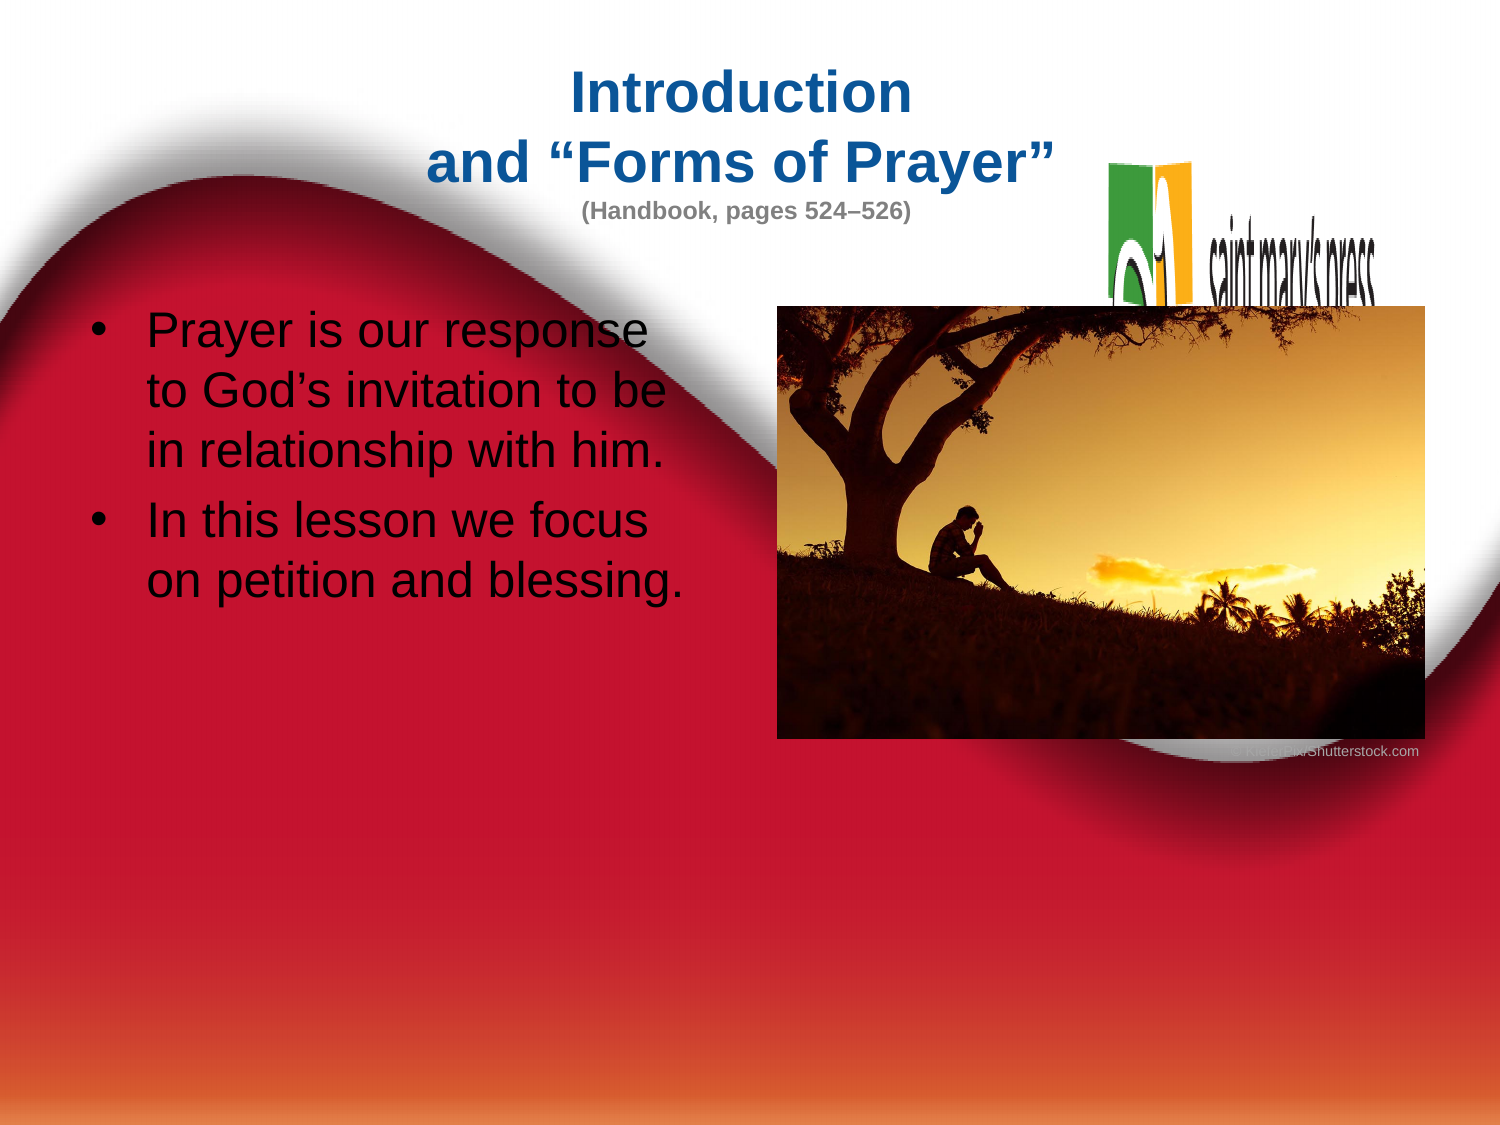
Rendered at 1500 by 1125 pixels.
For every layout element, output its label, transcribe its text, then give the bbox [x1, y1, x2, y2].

list Prayer is our response to God’s invitation to be in relationship with him. In this lesson we focus on petition and blessing. [75, 290, 1425, 1005]
title Introduction and “Forms of Prayer” (Handbook, pages 524–526) [75, 45, 1425, 233]
picture [0, 0, 1500, 1125]
text_box © KieferPix/Shutterstock.com [1216, 734, 1434, 768]
